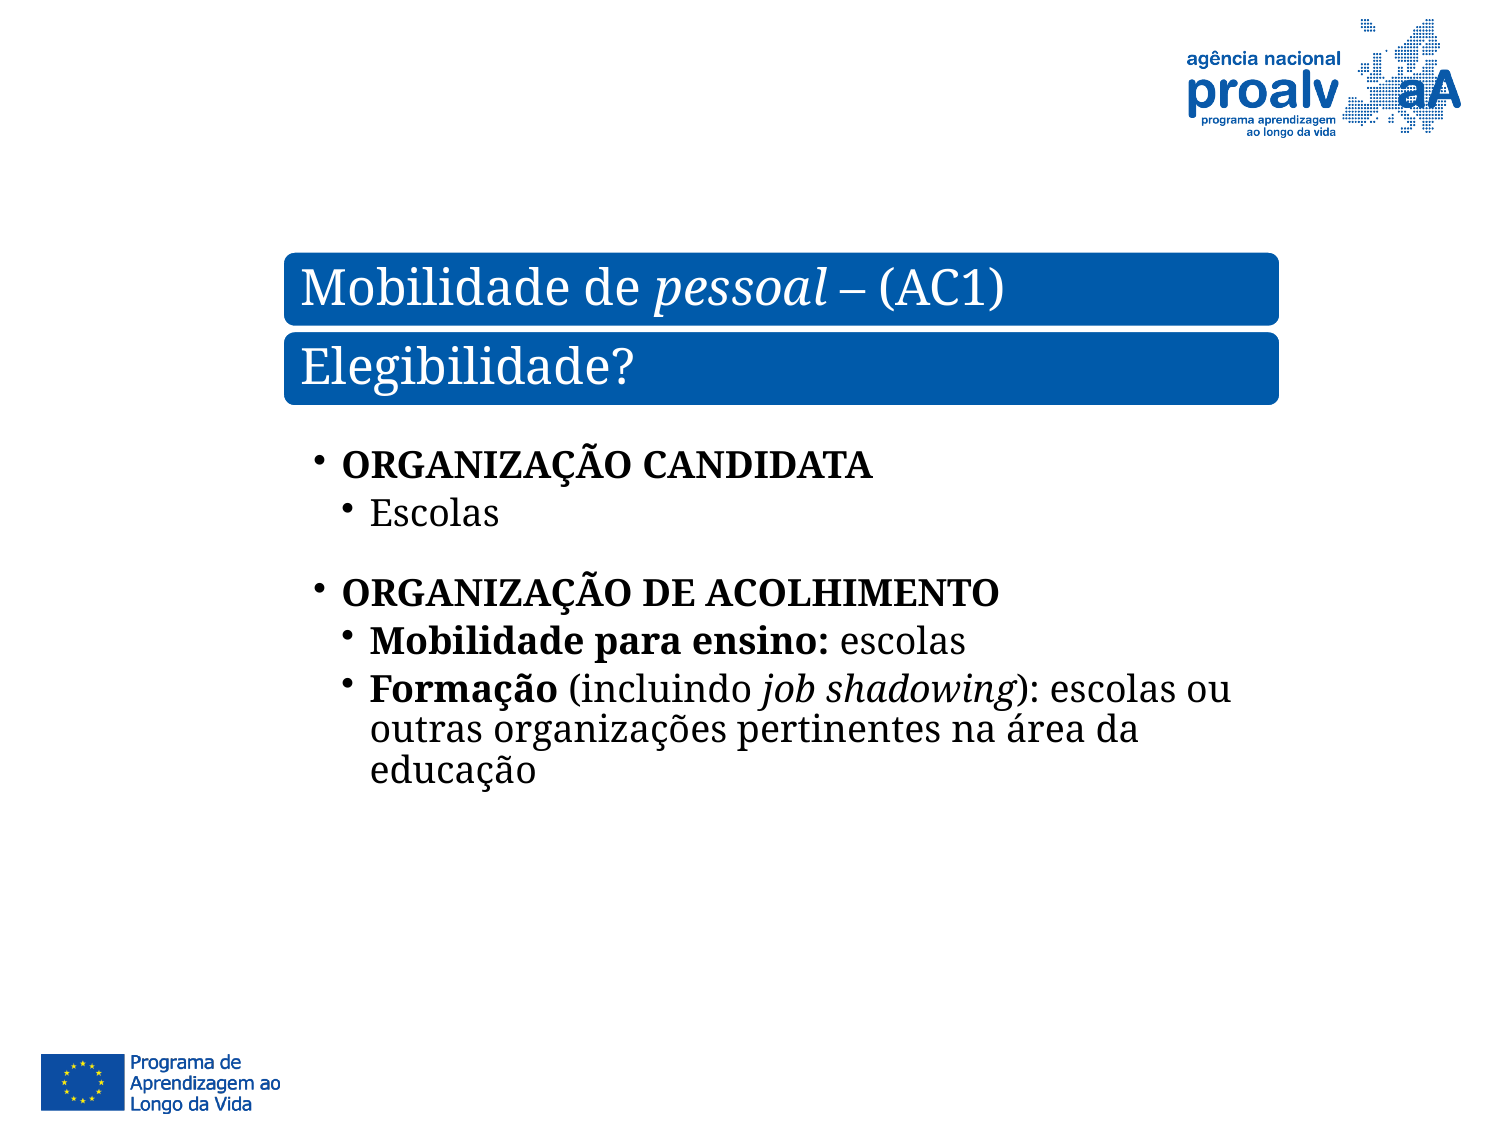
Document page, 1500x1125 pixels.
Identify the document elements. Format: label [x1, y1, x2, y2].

picture [41, 1054, 281, 1115]
picture [1186, 18, 1461, 138]
text_box [281, 249, 1282, 918]
